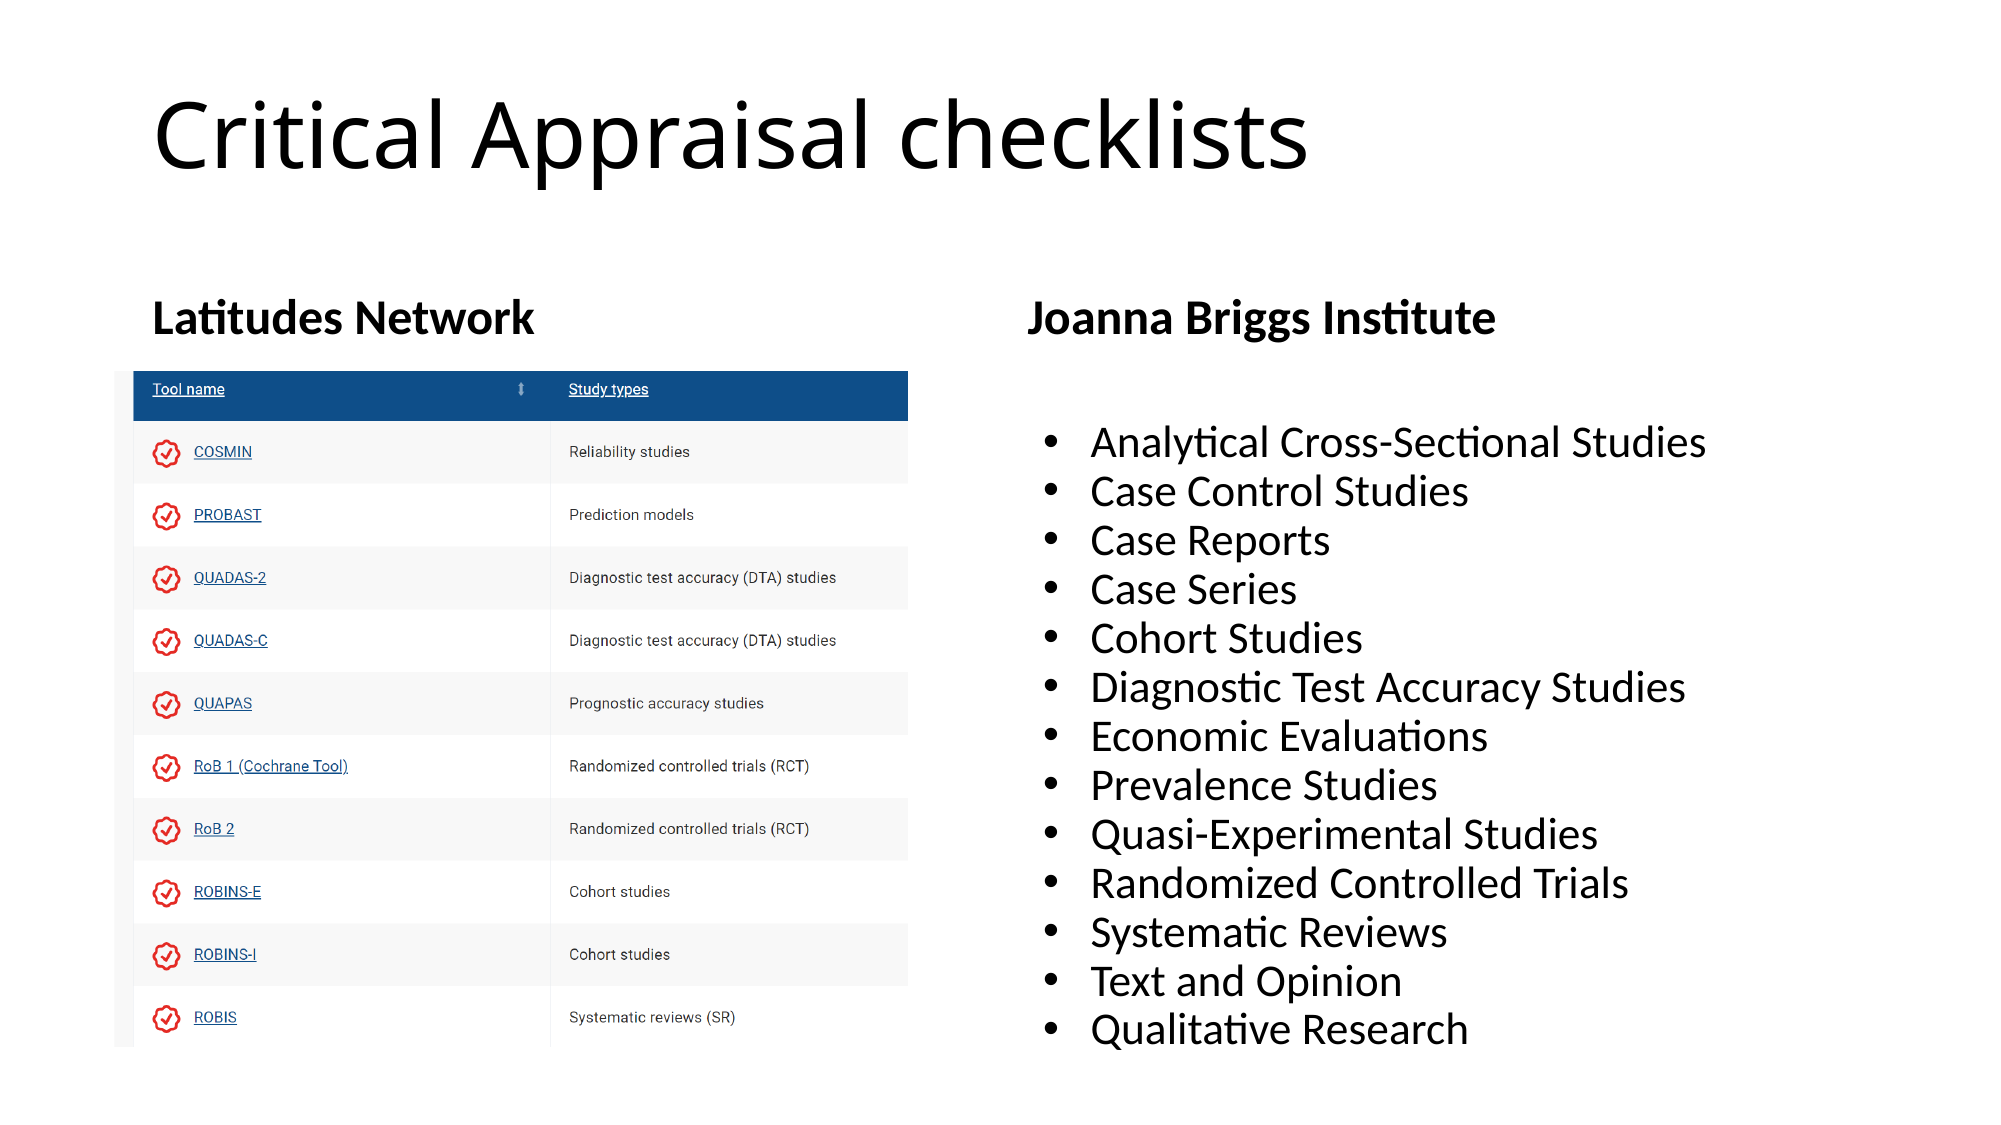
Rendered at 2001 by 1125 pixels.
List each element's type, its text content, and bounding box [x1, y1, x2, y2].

list Joanna Briggs Institute [1012, 217, 1863, 353]
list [114, 371, 908, 1047]
list Analytical Cross-Sectional Studies Case Control Studies Case Reports Case Series Cohort Studies Diagnostic Test Accuracy Studies Economic Evaluations Prevalence Studies Quasi-Experimental Studies Randomized Controlled Trials Systematic Reviews Text and Opinion Qualitative Research [1012, 410, 1886, 1066]
title Critical Appraisal checklists [137, 59, 1863, 218]
list Latitudes Network [137, 217, 984, 353]
